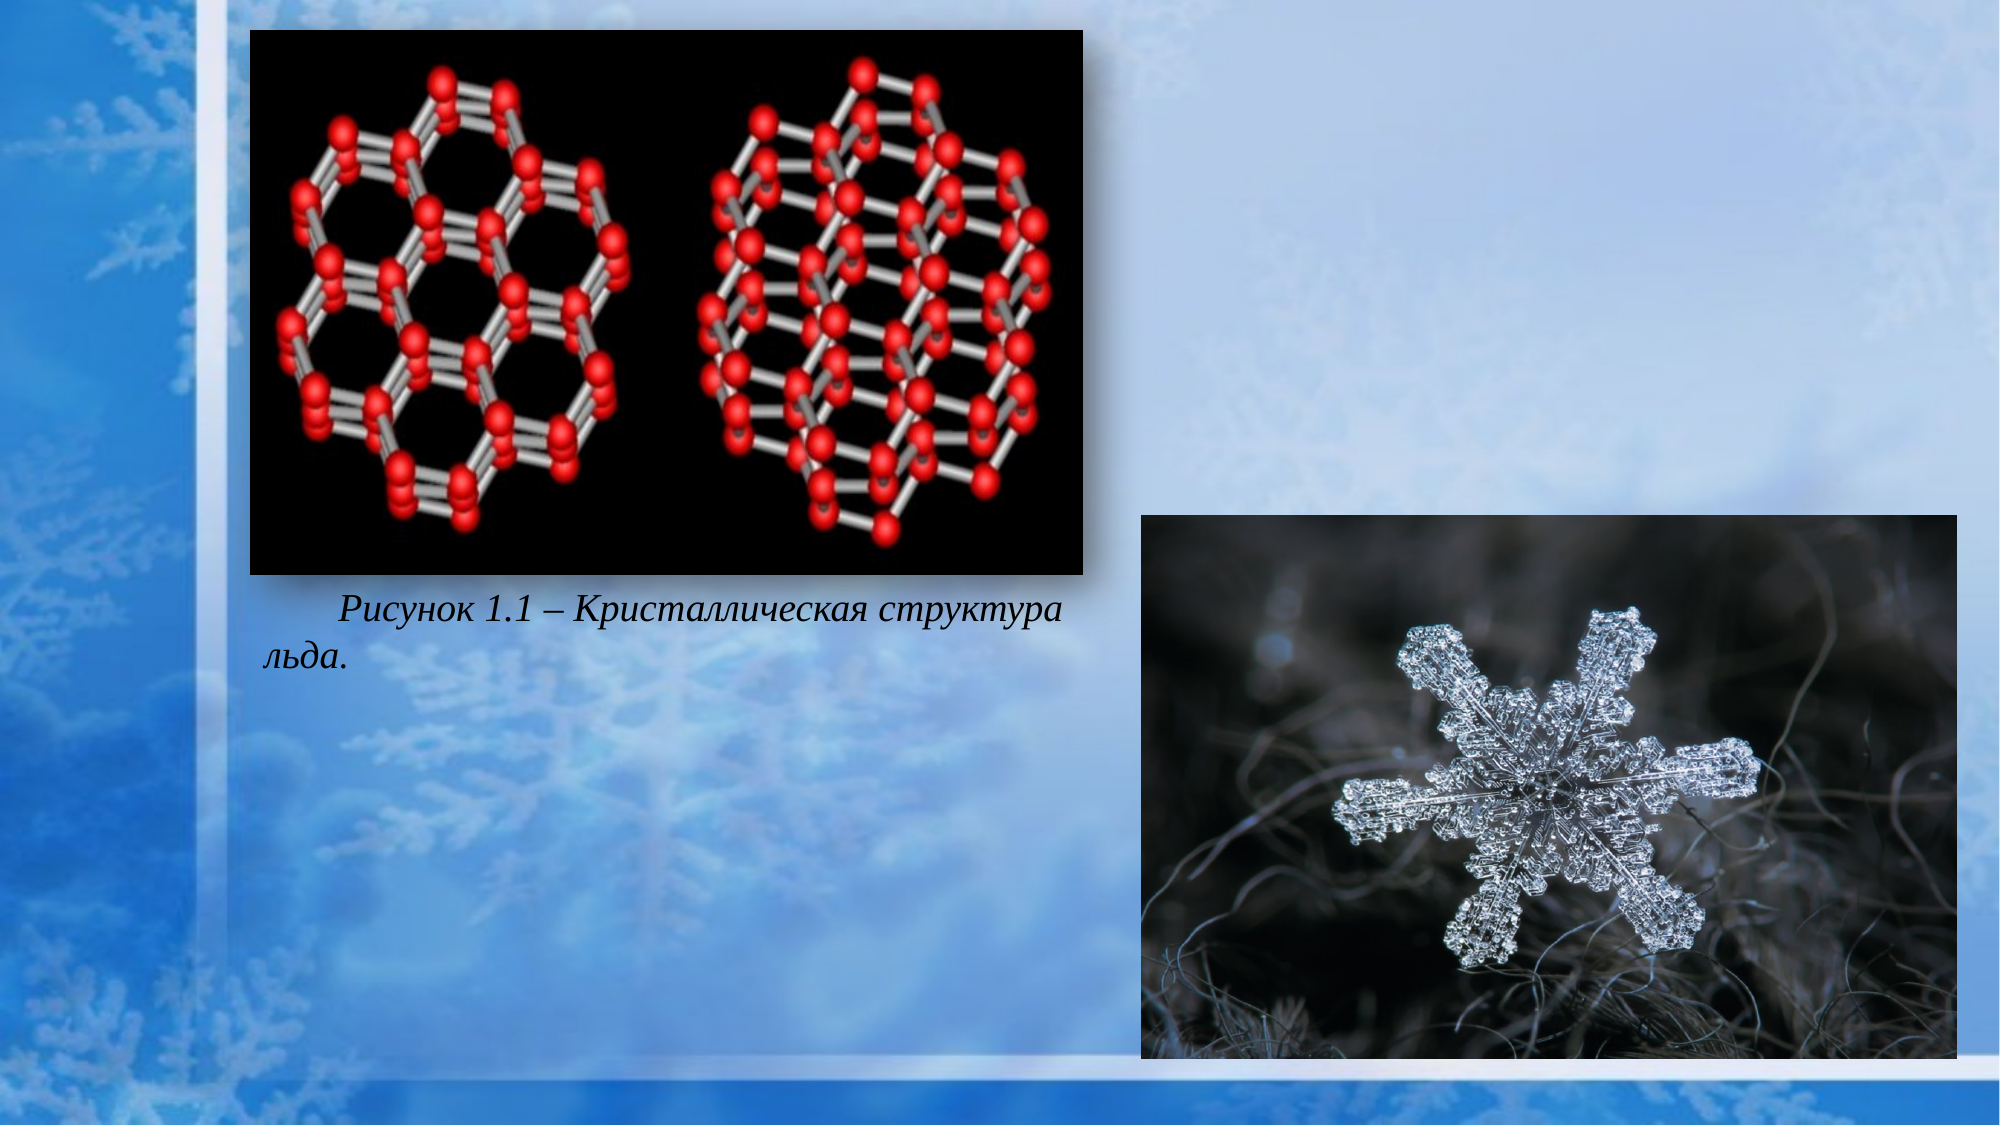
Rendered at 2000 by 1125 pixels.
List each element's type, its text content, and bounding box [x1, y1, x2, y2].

picture [0, 0, 2000, 1125]
text_box Рисунок 1.1 – Кристаллическая структура льда. [249, 574, 1100, 637]
